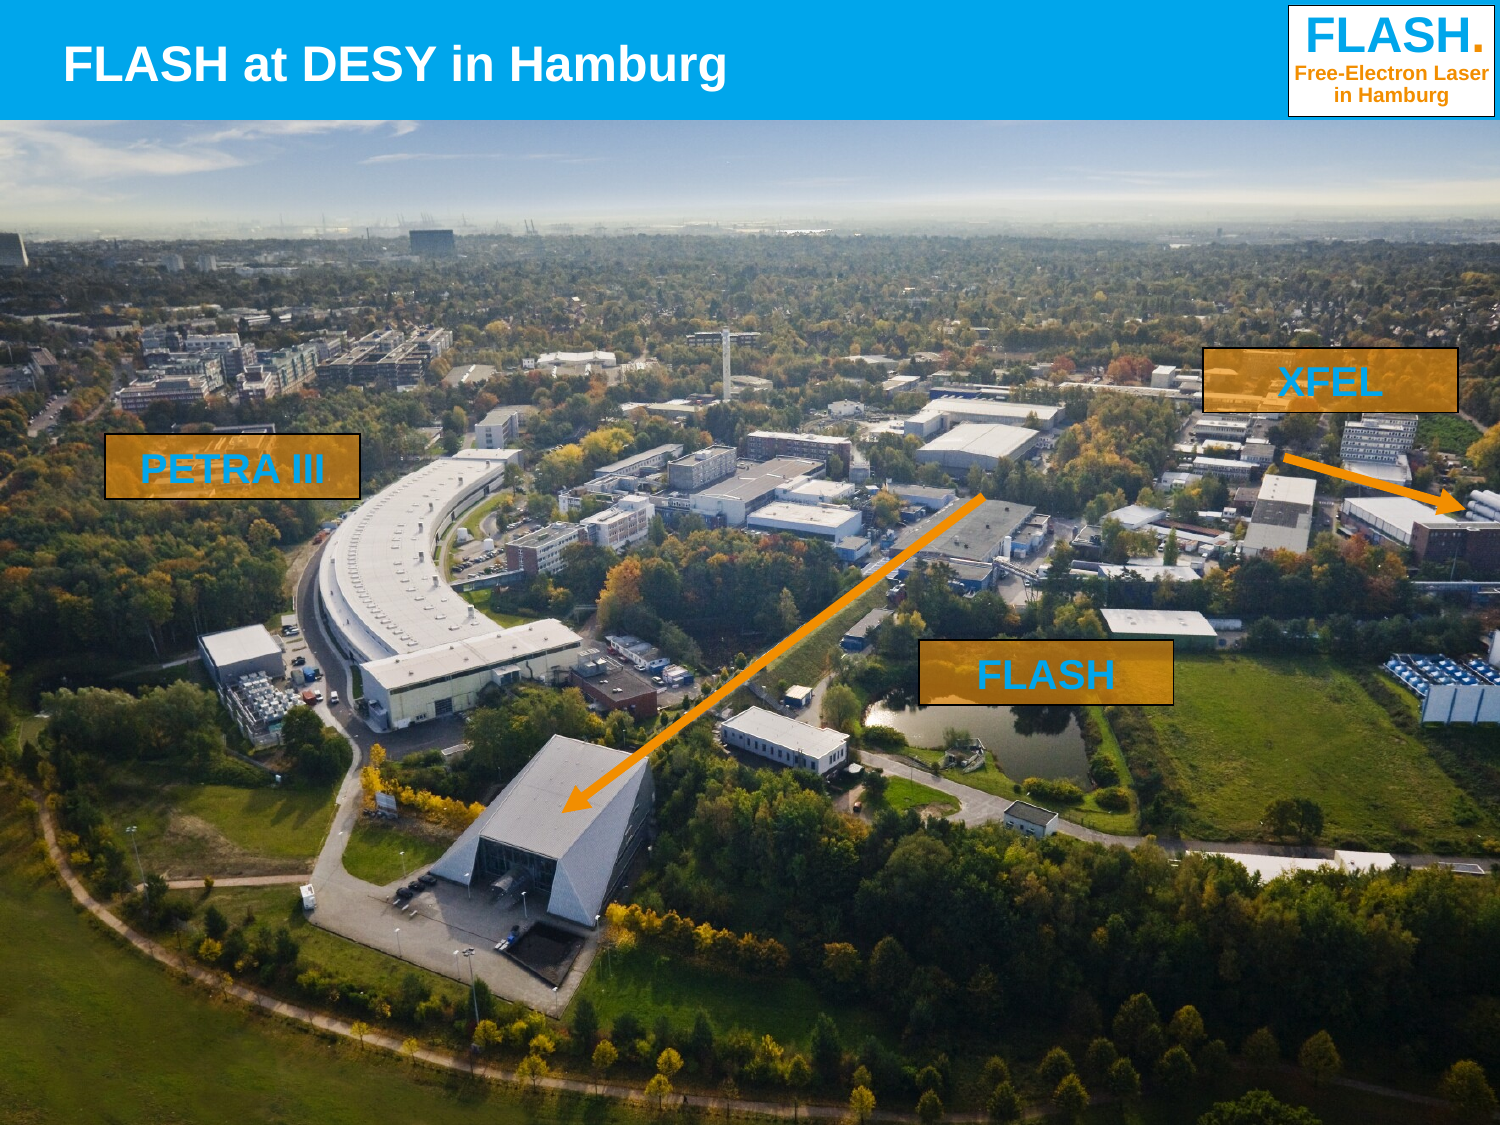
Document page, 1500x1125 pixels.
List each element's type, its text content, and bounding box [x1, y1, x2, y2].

title FLASH at DESY in Hamburg [47, 16, 1446, 107]
picture [0, 121, 1500, 1125]
